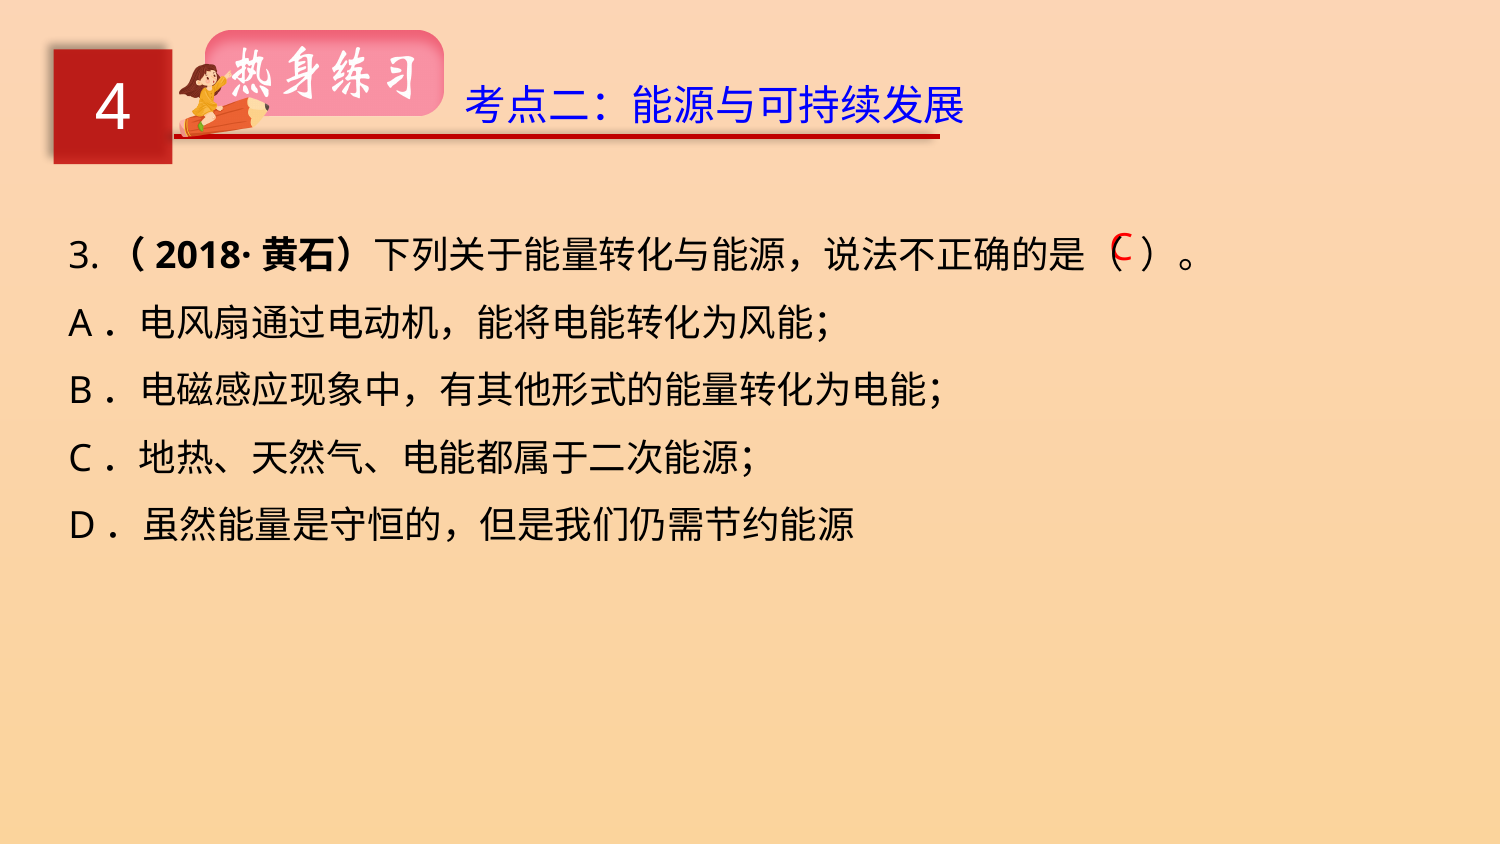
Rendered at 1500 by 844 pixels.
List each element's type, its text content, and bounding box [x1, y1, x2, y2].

text_box [53, 49, 173, 56]
text_box 考点二：能源与可持续发展 [449, 71, 996, 137]
text_box 4 [46, 56, 180, 151]
text_box 3.（2018·黄石）下列关于能量转化与能源，说法不正确的是（ ）。 A．电风扇通过电动机，能将电能转化为风能； B．电磁感应现象中，有其他形式的能量转化为电能； C．地热、天然气、电能都属于二次能源； D．虽然能量是守恒的，但是我们仍需节约能源 [53, 201, 1438, 554]
text_box [53, 151, 173, 165]
picture [179, 29, 444, 137]
